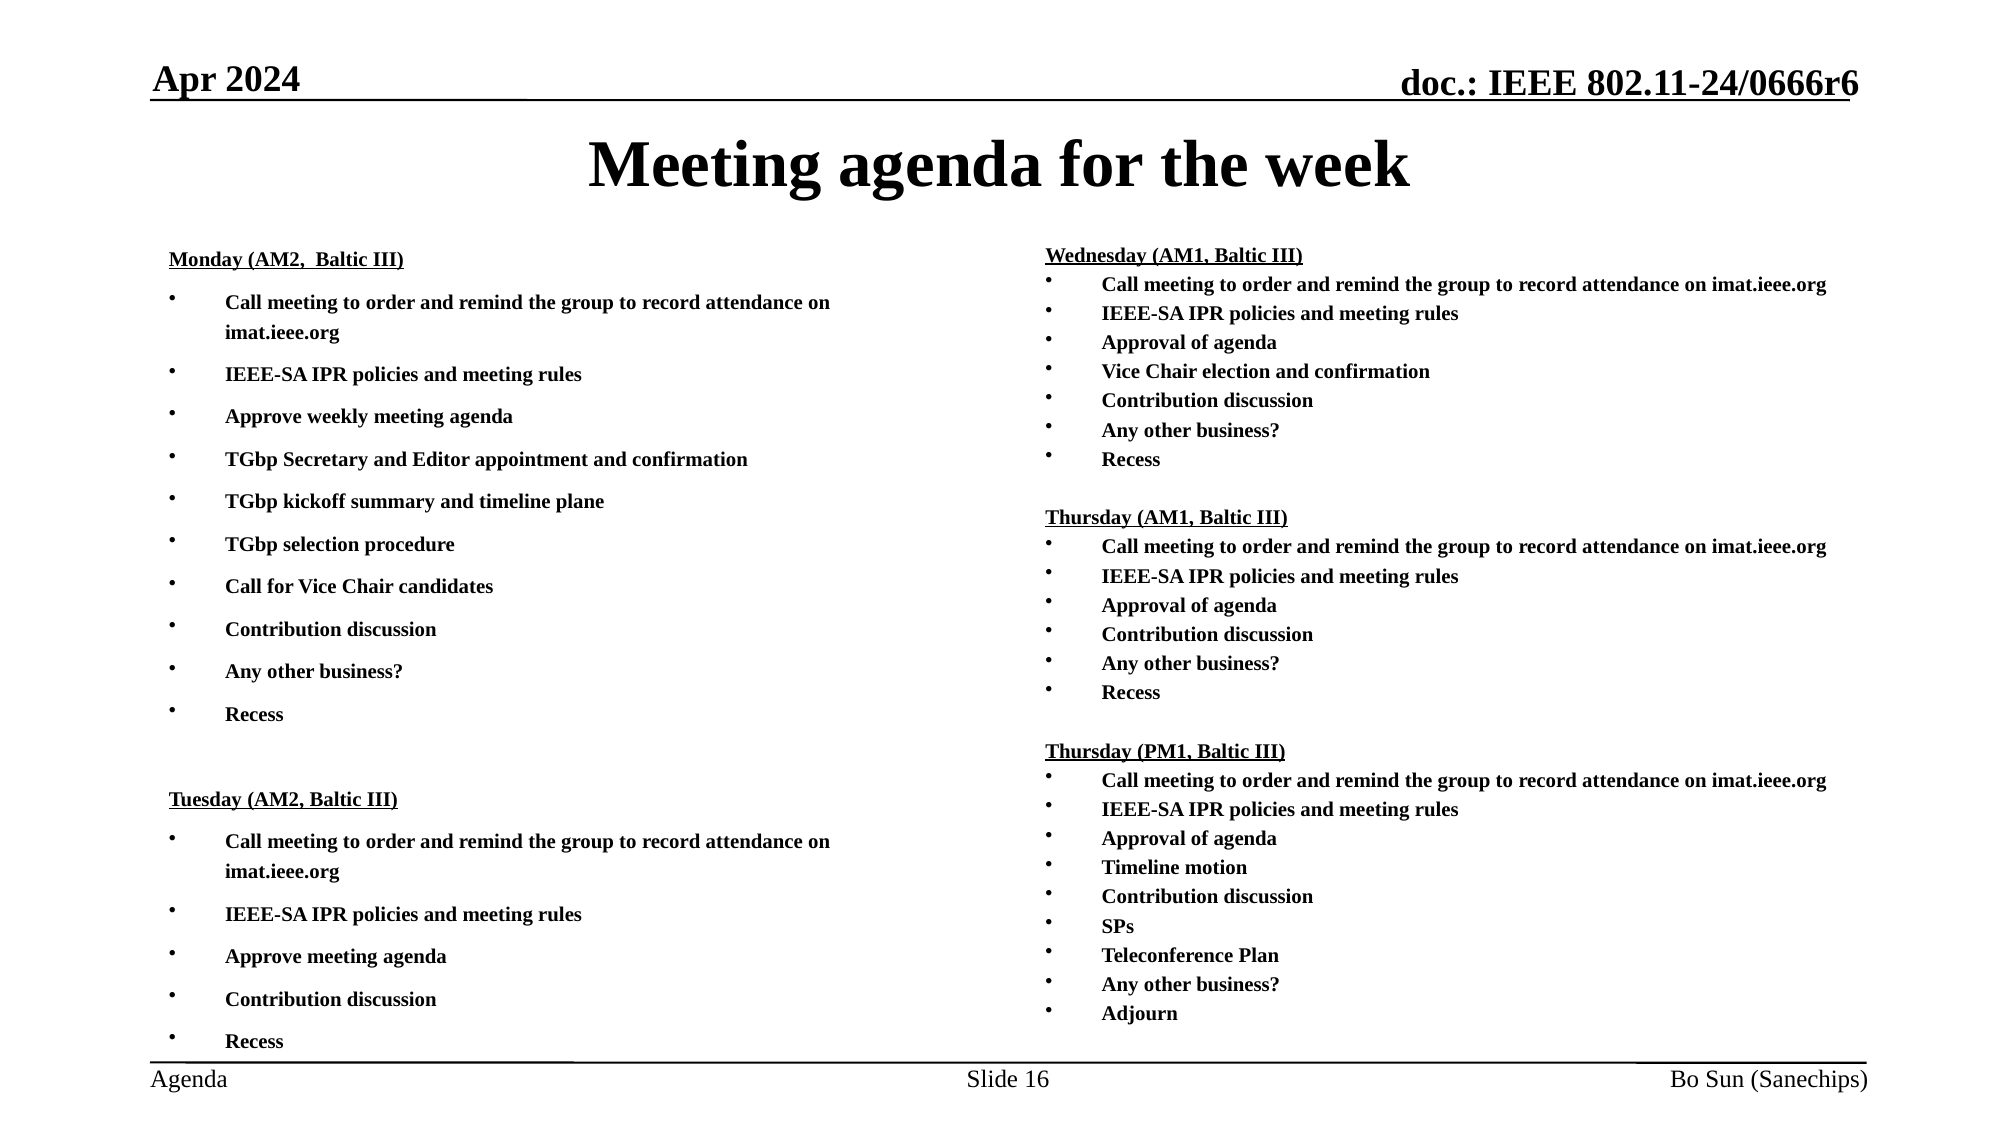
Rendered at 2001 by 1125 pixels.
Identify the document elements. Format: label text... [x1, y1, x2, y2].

text_box Monday (AM2, Baltic III) Call meeting to order and remind the group to record attendance on imat.ieee.org IEEE-SA IPR policies and meeting rules Approve weekly meeting agenda TGbp Secretary and Editor appointment and confirmation TGbp kickoff summary and timeline plane TGbp selection procedure Call for Vice Chair candidates Contribution discussion Any other business? Recess Tuesday (AM2, Baltic III) Call meeting to order and remind the group to record attendance on imat.ieee.org IEEE-SA IPR policies and meeting rules Approve meeting agenda Contribution discussion Recess [153, 233, 952, 1026]
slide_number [152, 54, 563, 100]
text_box Wednesday (AM1, Baltic III) Call meeting to order and remind the group to record attendance on imat.ieee.org IEEE-SA IPR policies and meeting rules Approval of agenda Vice Chair election and confirmation Contribution discussion Any other business? Recess Thursday (AM1, Baltic III) Call meeting to order and remind the group to record attendance on imat.ieee.org IEEE-SA IPR policies and meeting rules Approval of agenda Contribution discussion Any other business? Recess Thursday (PM1, Baltic III) Call meeting to order and remind the group to record attendance on imat.ieee.org IEEE-SA IPR policies and meeting rules Approval of agenda Timeline motion Contribution discussion SPs Teleconference Plan Any other business? Adjourn [1030, 233, 1853, 1022]
slide_number Slide 16 [949, 1061, 1067, 1123]
title Meeting agenda for the week [149, 112, 1850, 288]
footer Bo Sun (Sanechips) [1171, 1061, 1869, 1093]
